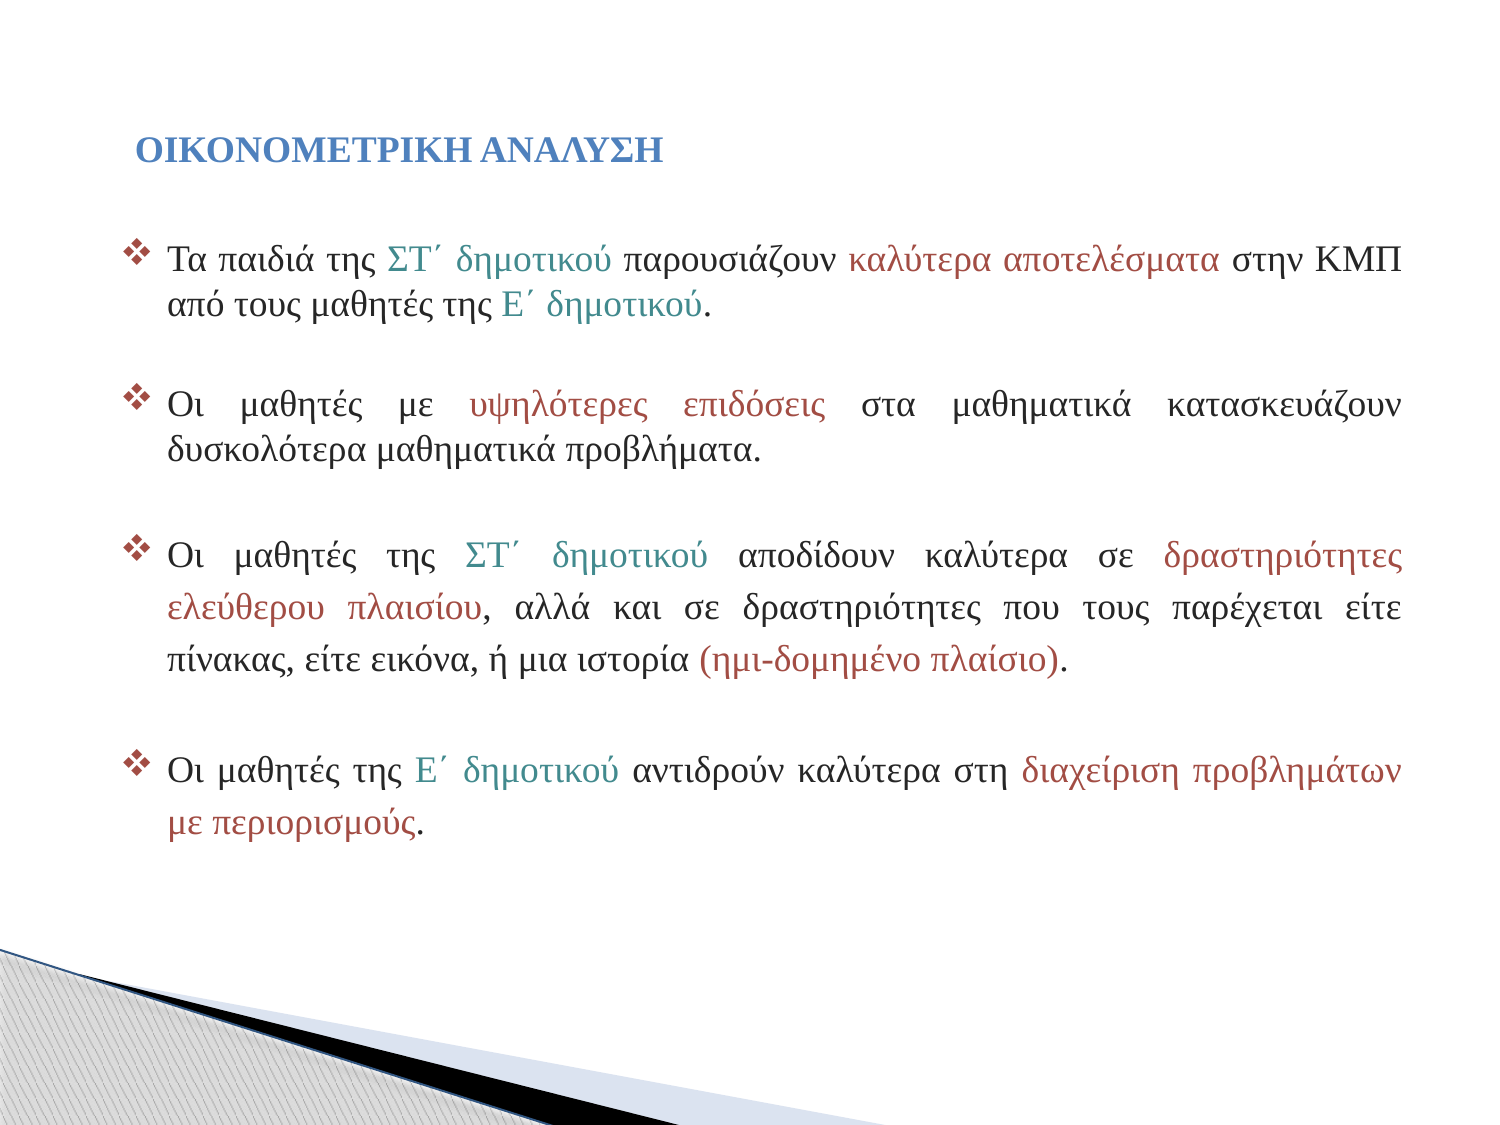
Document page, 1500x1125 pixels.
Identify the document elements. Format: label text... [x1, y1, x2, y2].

text_box ΟΙΚΟΝΟΜΕΤΡΙΚΗ ΑΝΑΛΥΣΗ [119, 117, 679, 177]
text_box Τα παιδιά της ΣΤ΄ δημοτικού παρουσιάζουν καλύτερα αποτελέσματα στην ΚΜΠ από τους μαθητές της Ε΄ δημοτικού. Οι μαθητές με υψηλότερες επιδόσεις στα μαθηματικά κατασκευάζουν δυσκολότερα μαθηματικά προβλήματα. Οι μαθητές της ΣΤ΄ δημοτικού αποδίδουν καλύτερα σε δραστηριότητες ελεύθερου πλαισίου, αλλά και σε δραστηριότητες που τους παρέχεται είτε πίνακας, είτε εικόνα, ή μια ιστορία (ημι-δομημένο πλαίσιο). Οι μαθητές της Ε΄ δημοτικού αντιδρούν καλύτερα στη διαχείριση προβλημάτων με περιορισμούς. [105, 226, 1417, 907]
